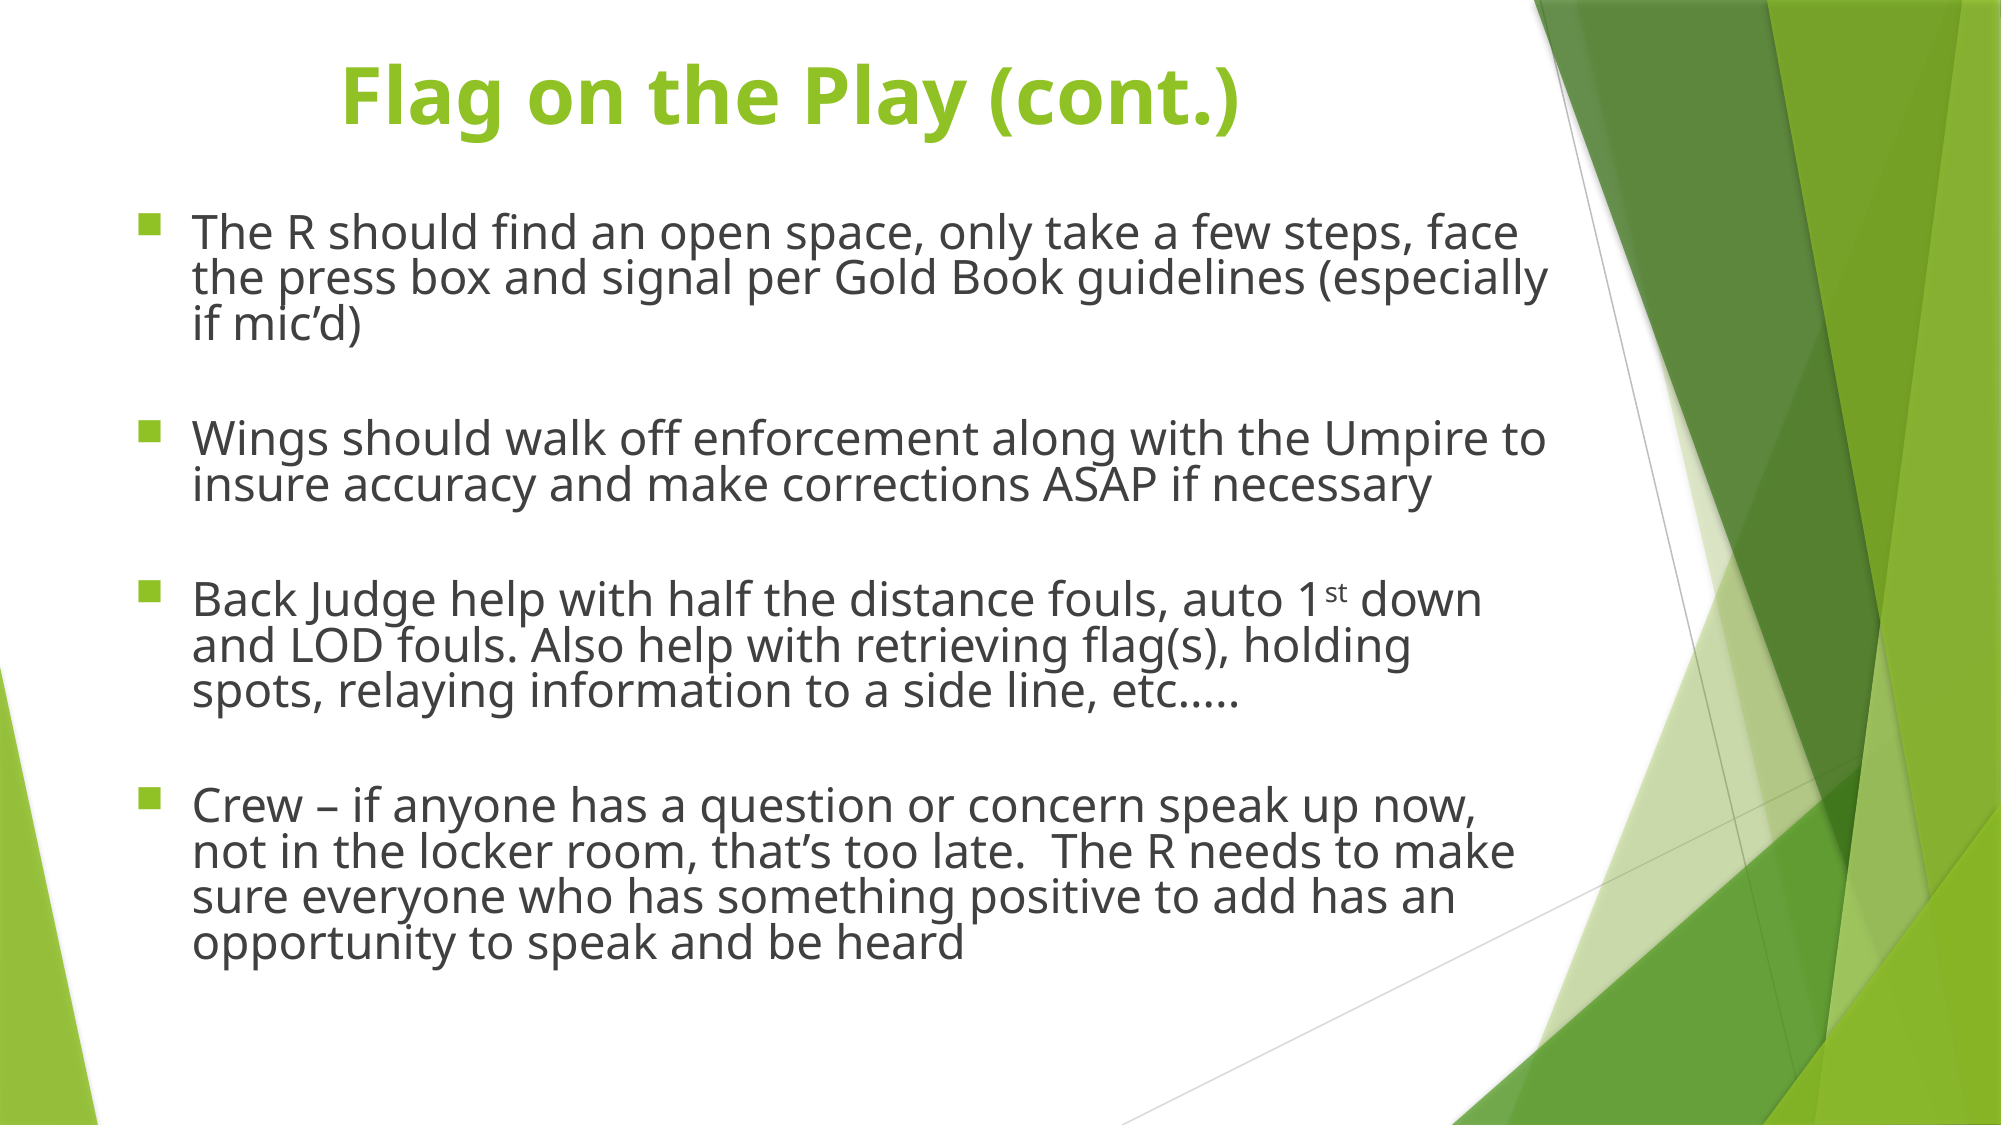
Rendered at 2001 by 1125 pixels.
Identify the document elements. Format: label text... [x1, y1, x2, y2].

text_box Flag on the Play (cont.) [324, 37, 1624, 148]
list The R should find an open space, only take a few steps, face the press box and signal per Gold Book guidelines (especially if mic’d) Wings should walk off enforcement along with the Umpire to insure accuracy and make corrections ASAP if necessary Back Judge help with half the distance fouls, auto 1st down and LOD fouls. Also help with retrieving flag(s), holding spots, relaying information to a side line, etc….. Crew – if anyone has a question or concern speak up now, not in the locker room, that’s too late. The R needs to make sure everyone who has something positive to add has an opportunity to speak and be heard [120, 205, 1567, 1034]
